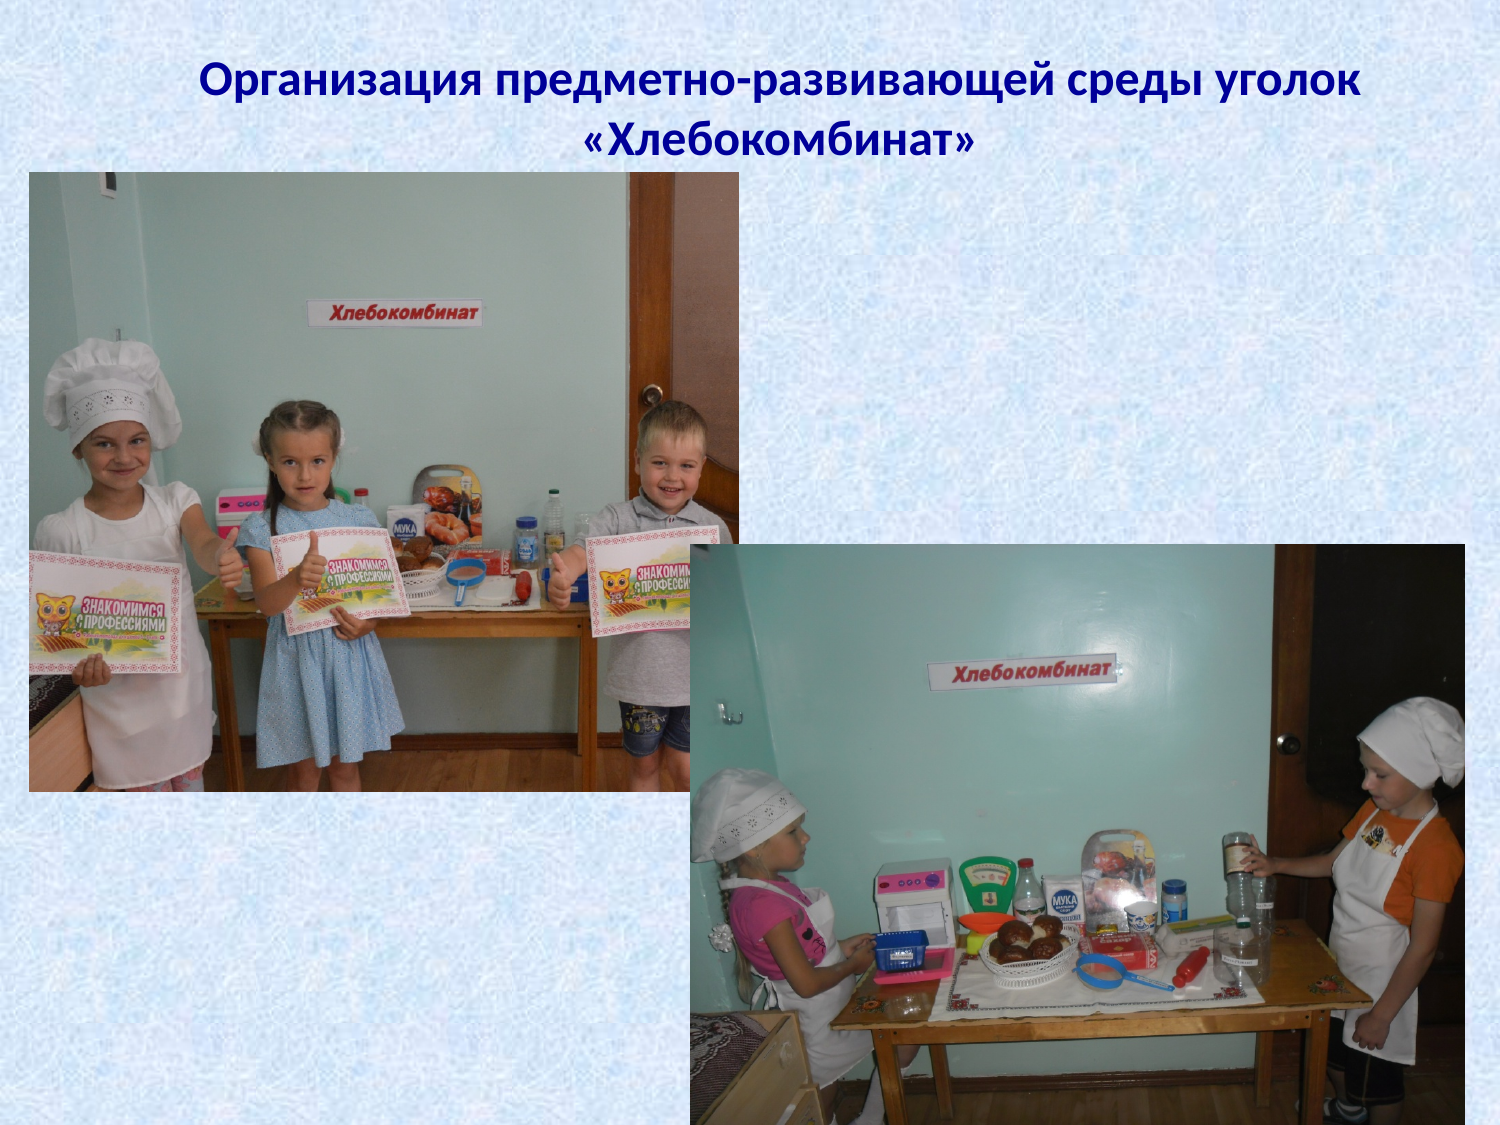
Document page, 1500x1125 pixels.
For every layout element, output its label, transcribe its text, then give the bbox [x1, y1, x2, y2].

list Организация предметно-развивающей среды уголок «Хлебокомбинат» [135, 54, 1426, 173]
picture [0, 0, 1500, 1125]
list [29, 172, 739, 792]
